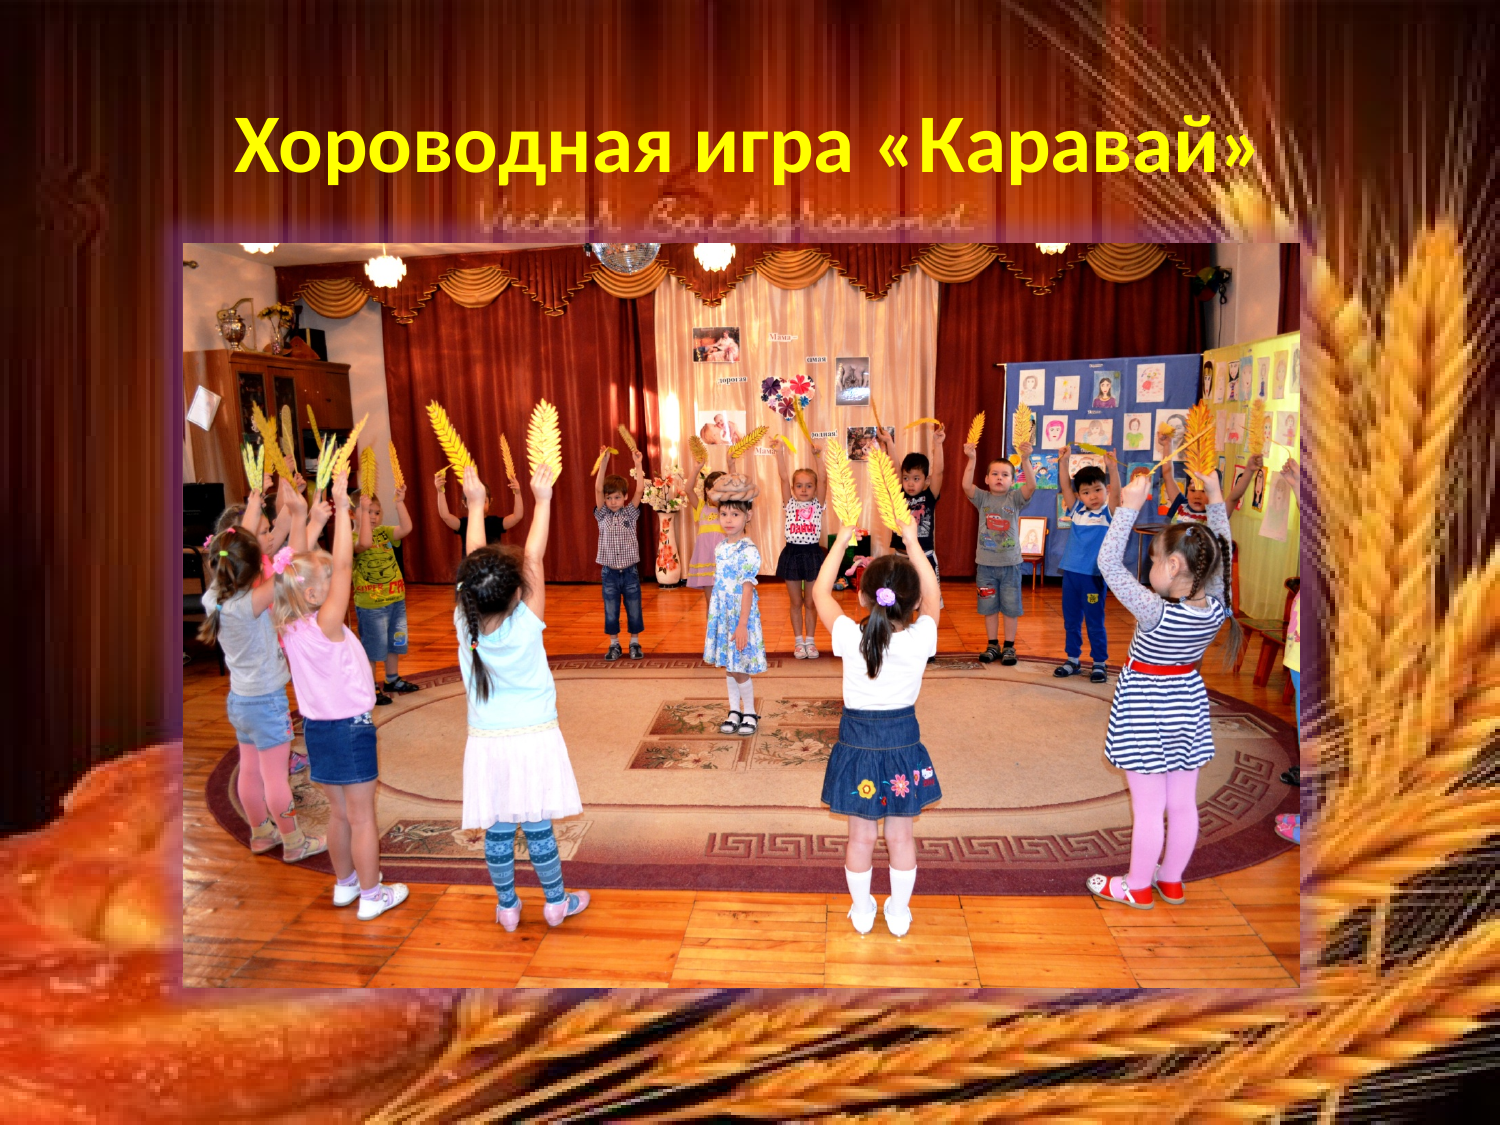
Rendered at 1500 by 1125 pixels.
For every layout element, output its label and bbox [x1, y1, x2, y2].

list [0, 0, 1500, 1125]
picture [182, 243, 1300, 988]
